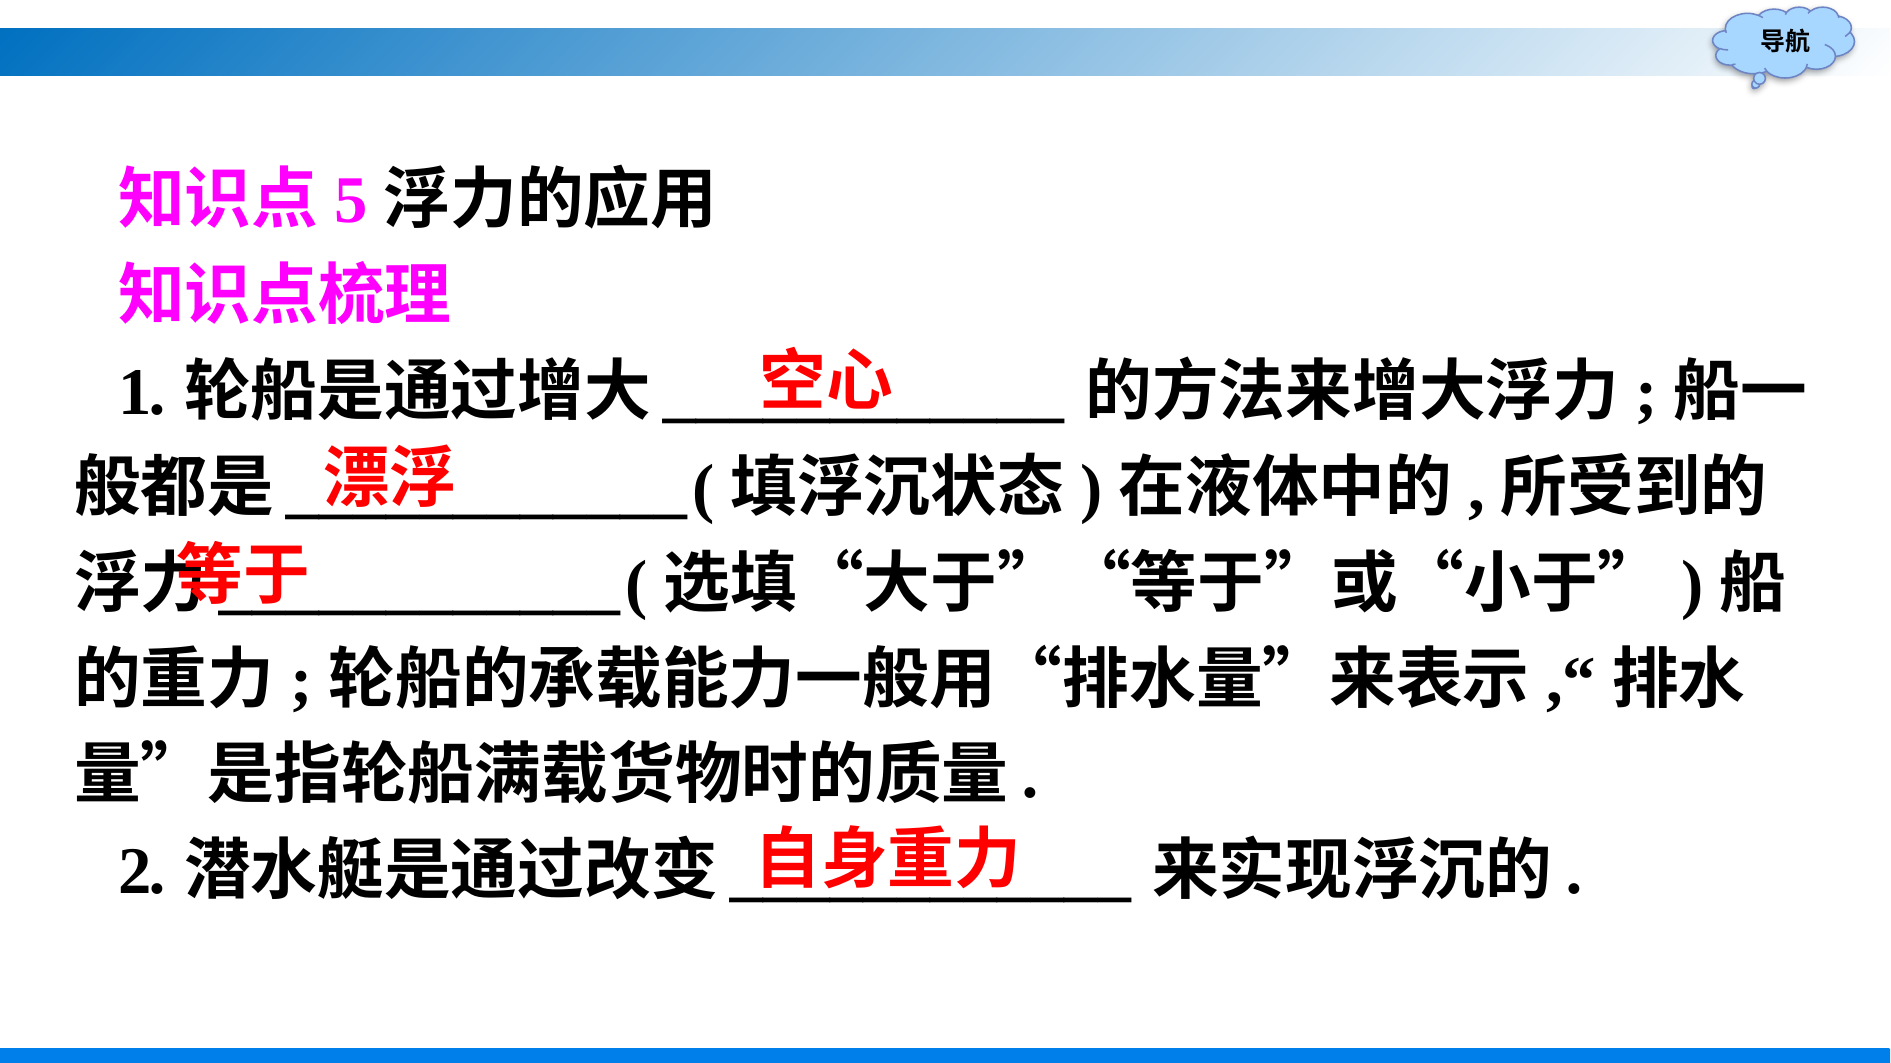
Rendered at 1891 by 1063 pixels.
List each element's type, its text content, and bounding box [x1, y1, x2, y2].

text_box 知识点5浮力的应用 知识点梳理 1.轮船是通过增大____________的方法来增大浮力;船一般都是____________(填浮沉状态)在液体中的,所受到的浮力____________(选填“大于”“等于”或“小于”)船的重力;轮船的承载能力一般用“排水量”来表示,“排水量”是指轮船满载货物时的质量. 2.潜水艇是通过改变____________来实现浮沉的. [59, 132, 1833, 915]
text_box 等于 [161, 524, 325, 620]
text_box 自身重力 [739, 807, 1037, 903]
text_box 漂浮 [308, 426, 472, 522]
text_box 空心 [745, 330, 909, 426]
